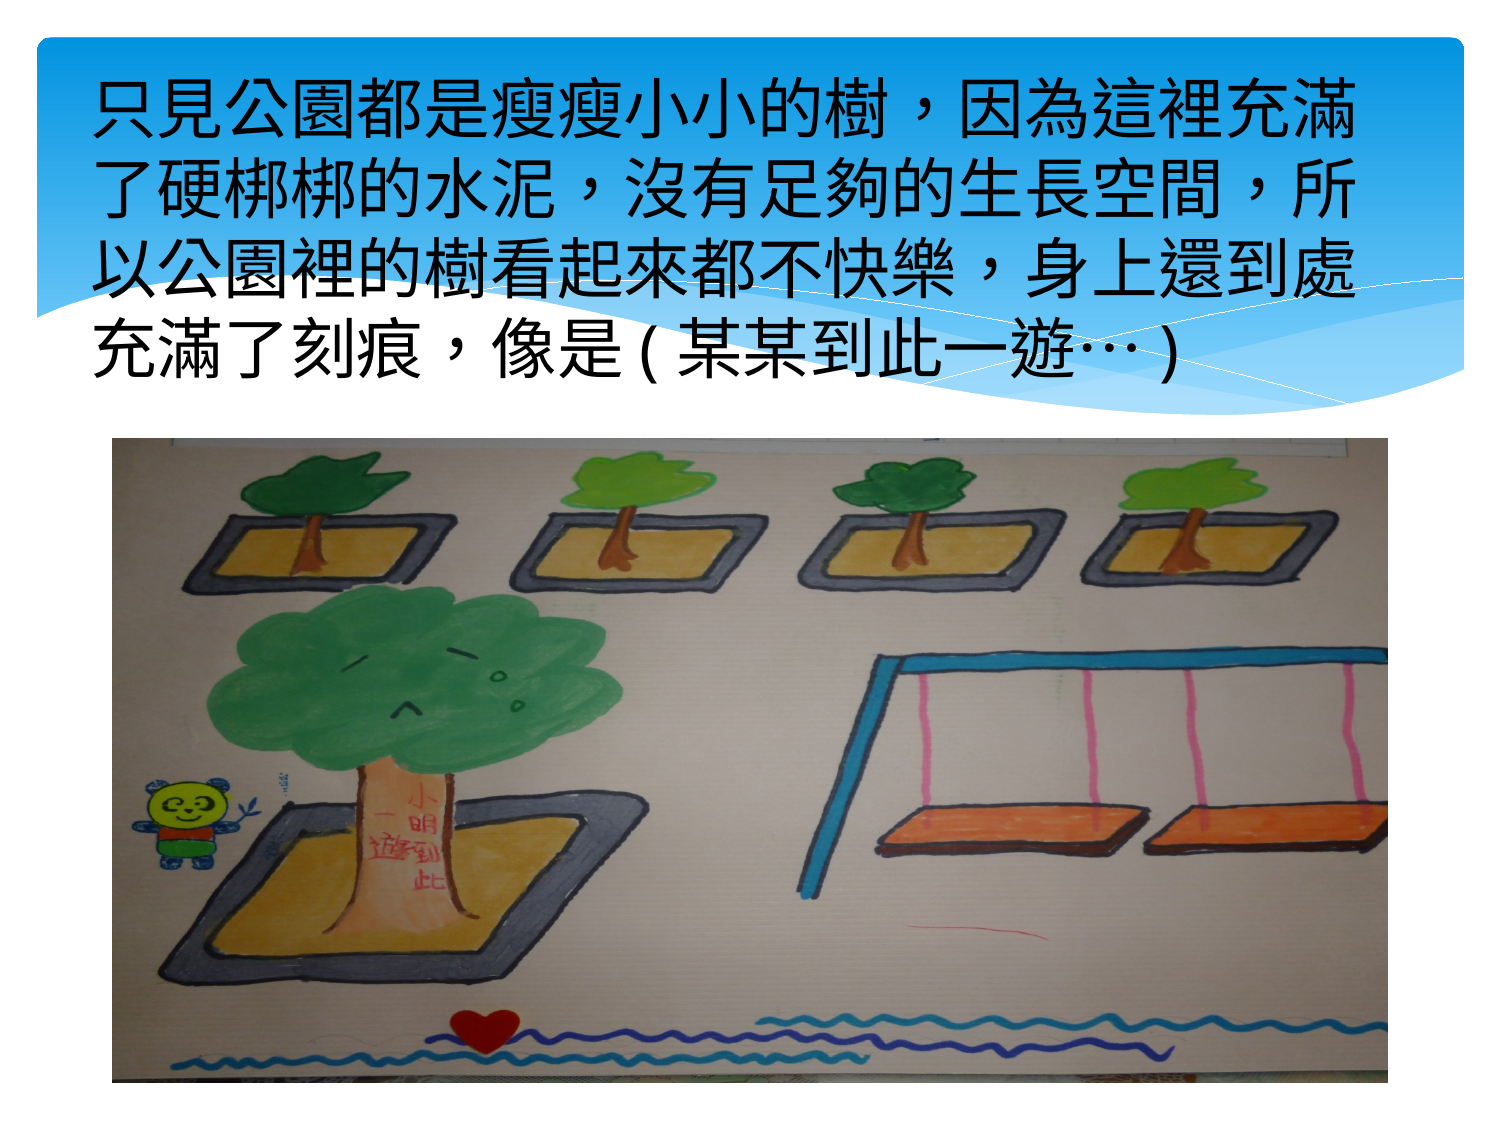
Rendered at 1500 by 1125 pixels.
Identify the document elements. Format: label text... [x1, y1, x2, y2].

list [111, 438, 1389, 1083]
title 只見公園都是瘦瘦小小的樹，因為這裡充滿了硬梆梆的水泥，沒有足夠的生長空間，所以公園裡的樹看起來都不快樂，身上還到處充滿了刻痕，像是(某某到此一遊…) [75, 45, 1425, 409]
